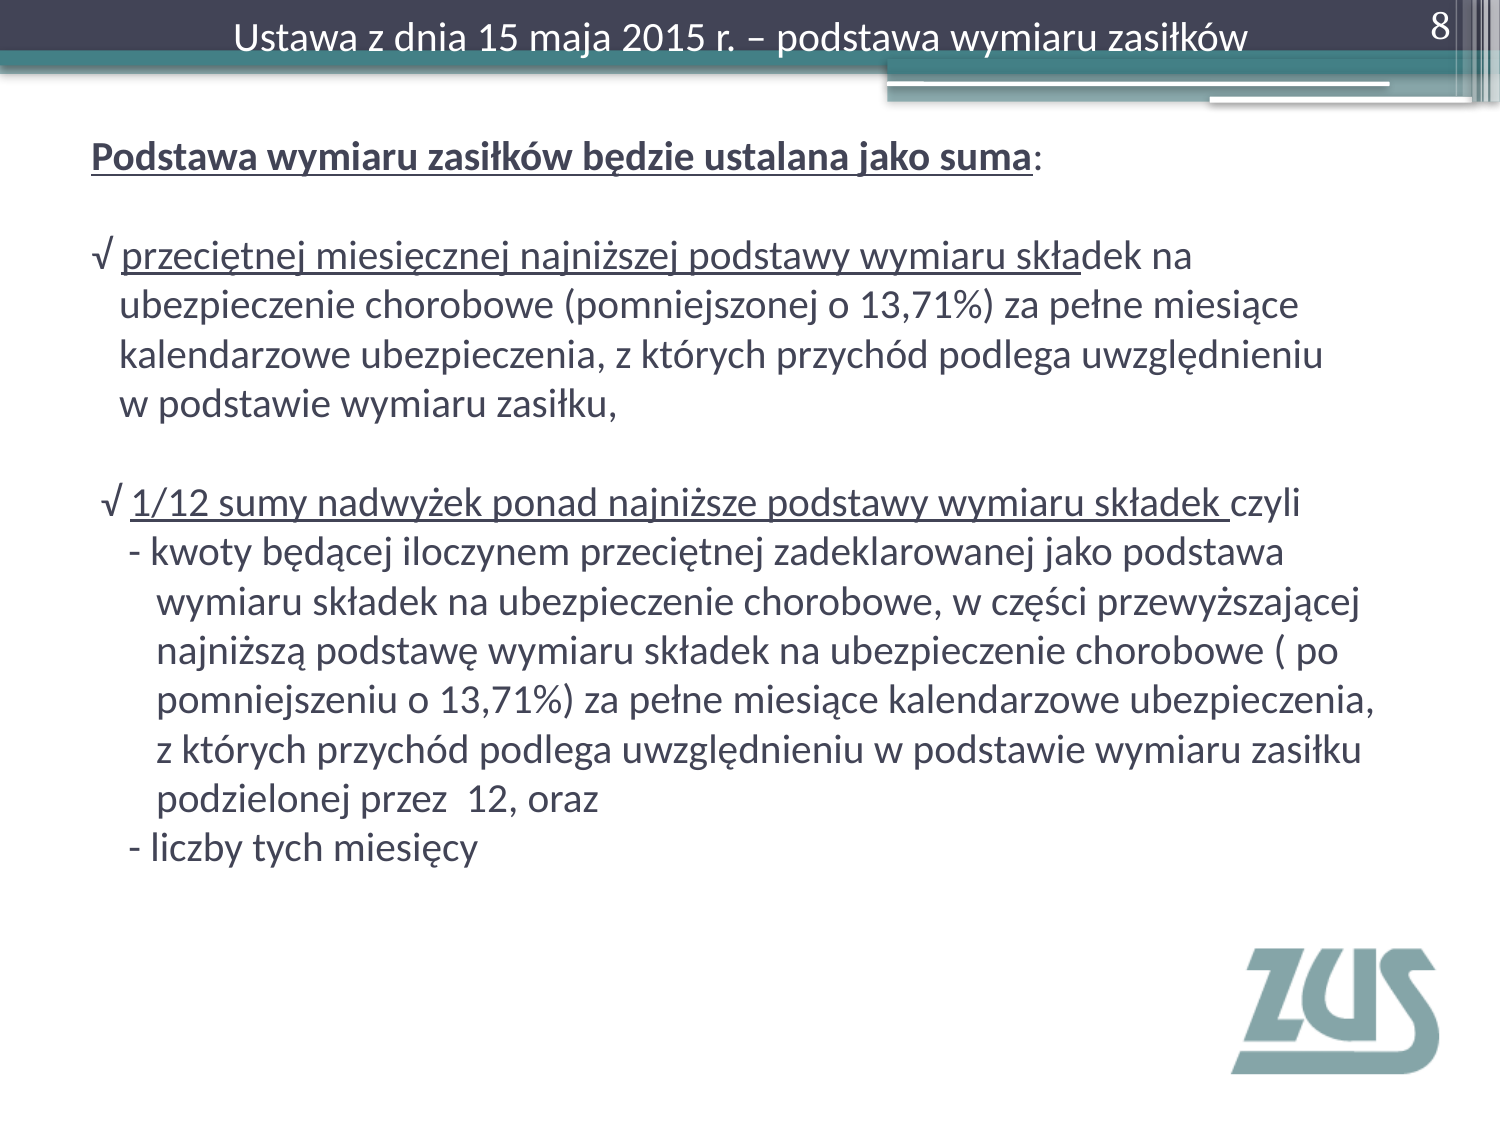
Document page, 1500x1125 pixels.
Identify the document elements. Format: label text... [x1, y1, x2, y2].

title Podstawa wymiaru zasiłków będzie ustalana jako suma: √ przeciętnej miesięcznej najniższej podstawy wymiaru składek na ubezpieczenie chorobowe (pomniejszonej o 13,71%) za pełne miesiące kalendarzowe ubezpieczenia, z których przychód podlega uwzględnieniu w podstawie wymiaru zasiłku, √ 1/12 sumy nadwyżek ponad najniższe podstawy wymiaru składek czyli - kwoty będącej iloczynem przeciętnej zadeklarowanej jako podstawa wymiaru składek na ubezpieczenie chorobowe, w części przewyższającej najniższą podstawę wymiaru składek na ubezpieczenie chorobowe ( po pomniejszeniu o 13,71%) za pełne miesiące kalendarzowe ubezpieczenia, z których przychód podlega uwzględnieniu w podstawie wymiaru zasiłku podzielonej przez 12, oraz - liczby tych miesięcy [76, 113, 1427, 976]
slide_number 8 [1341, 0, 1466, 61]
text_box Ustawa z dnia 15 maja 2015 r. – podstawa wymiaru zasiłków [100, 2, 1264, 67]
